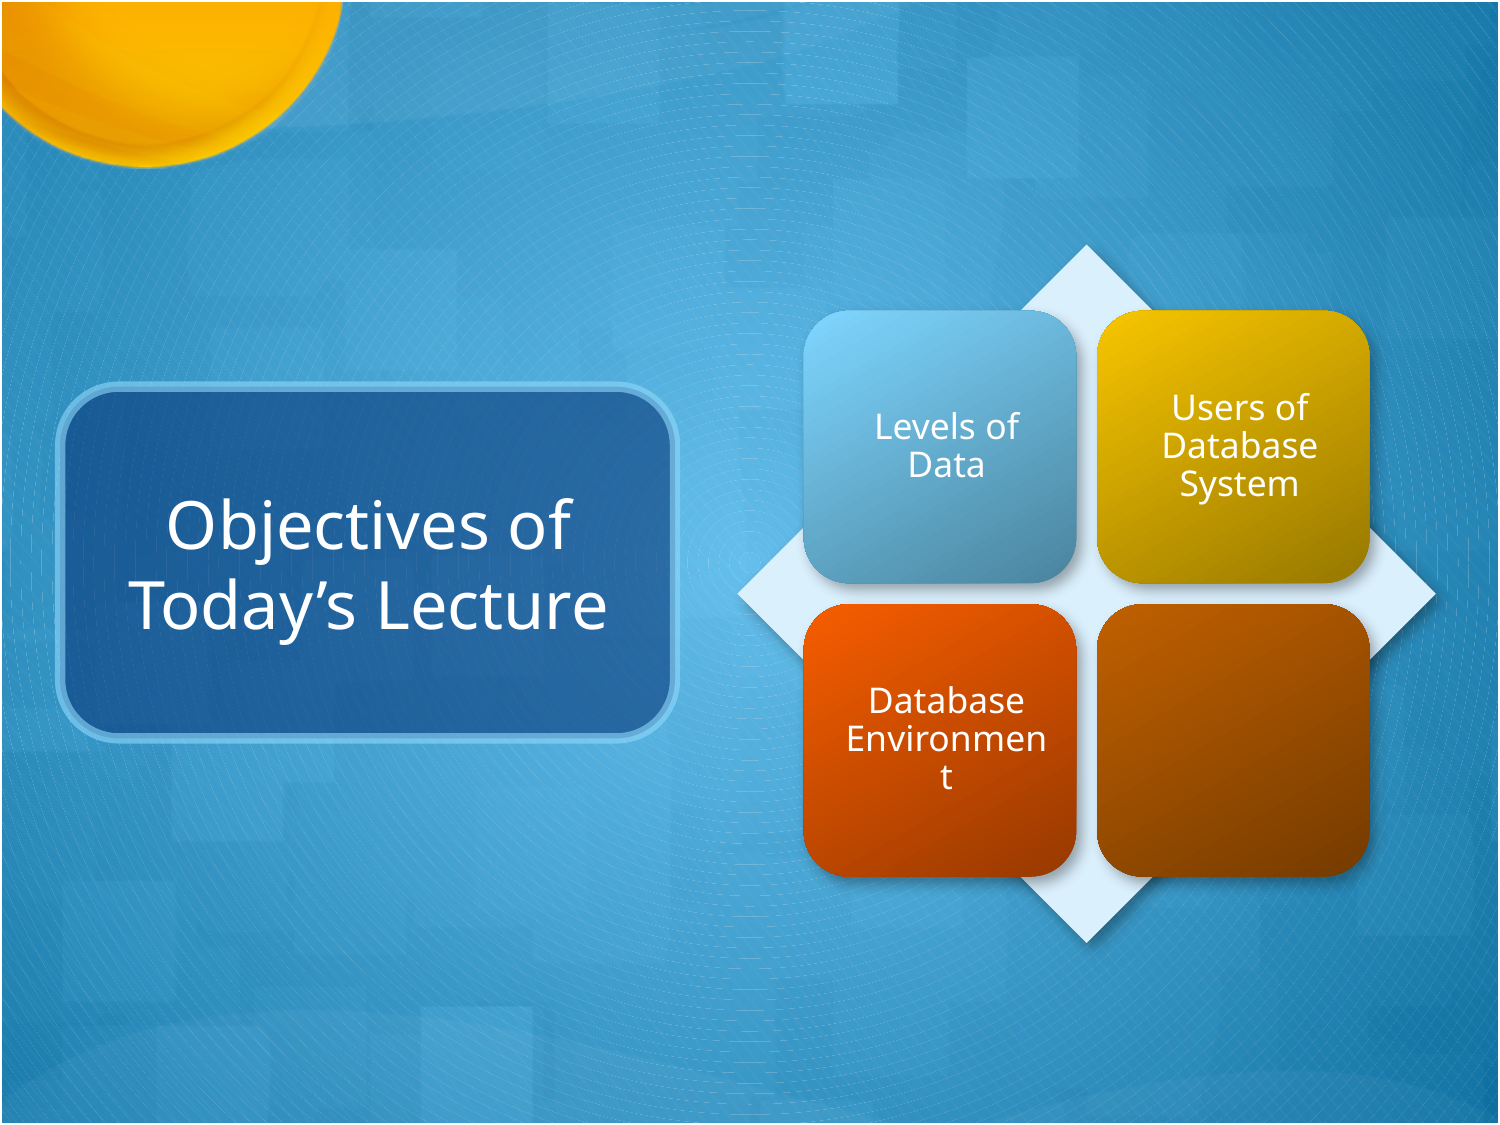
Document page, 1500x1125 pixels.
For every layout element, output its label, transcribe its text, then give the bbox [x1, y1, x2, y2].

picture [2, 2, 1498, 1123]
title Objectives of Today’s Lecture [87, 412, 650, 713]
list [736, 161, 1437, 1026]
